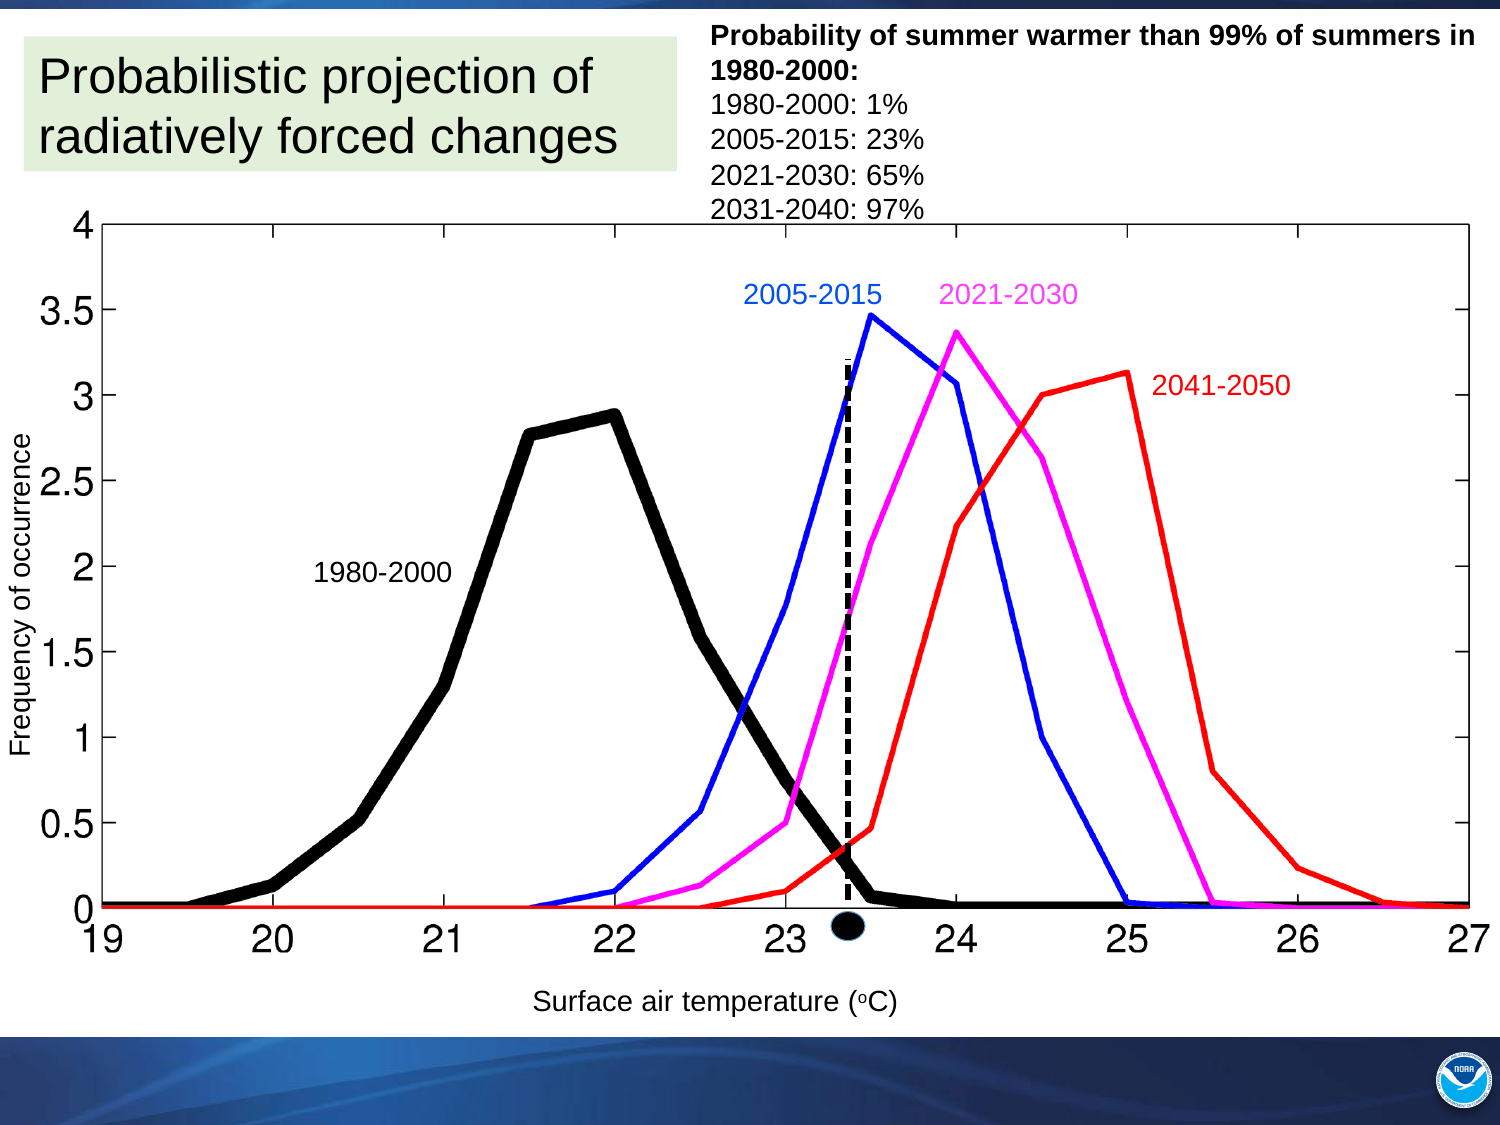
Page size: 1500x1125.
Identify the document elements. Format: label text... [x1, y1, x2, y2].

text_box Frequency of occurrence [0, 418, 39, 773]
text_box Surface air temperature (oC) [517, 975, 914, 1026]
picture [39, 193, 1500, 953]
picture [0, 0, 1500, 9]
text_box Probability of summer warmer than 99% of summers in 1980-2000: 1980-2000: 1% 2005-2015: 23% 2021-2030: 65% 2031-2040: 97% [695, 8, 1500, 193]
picture [0, 1037, 1500, 1125]
text_box Probabilistic projection of radiatively forced changes [23, 36, 677, 172]
